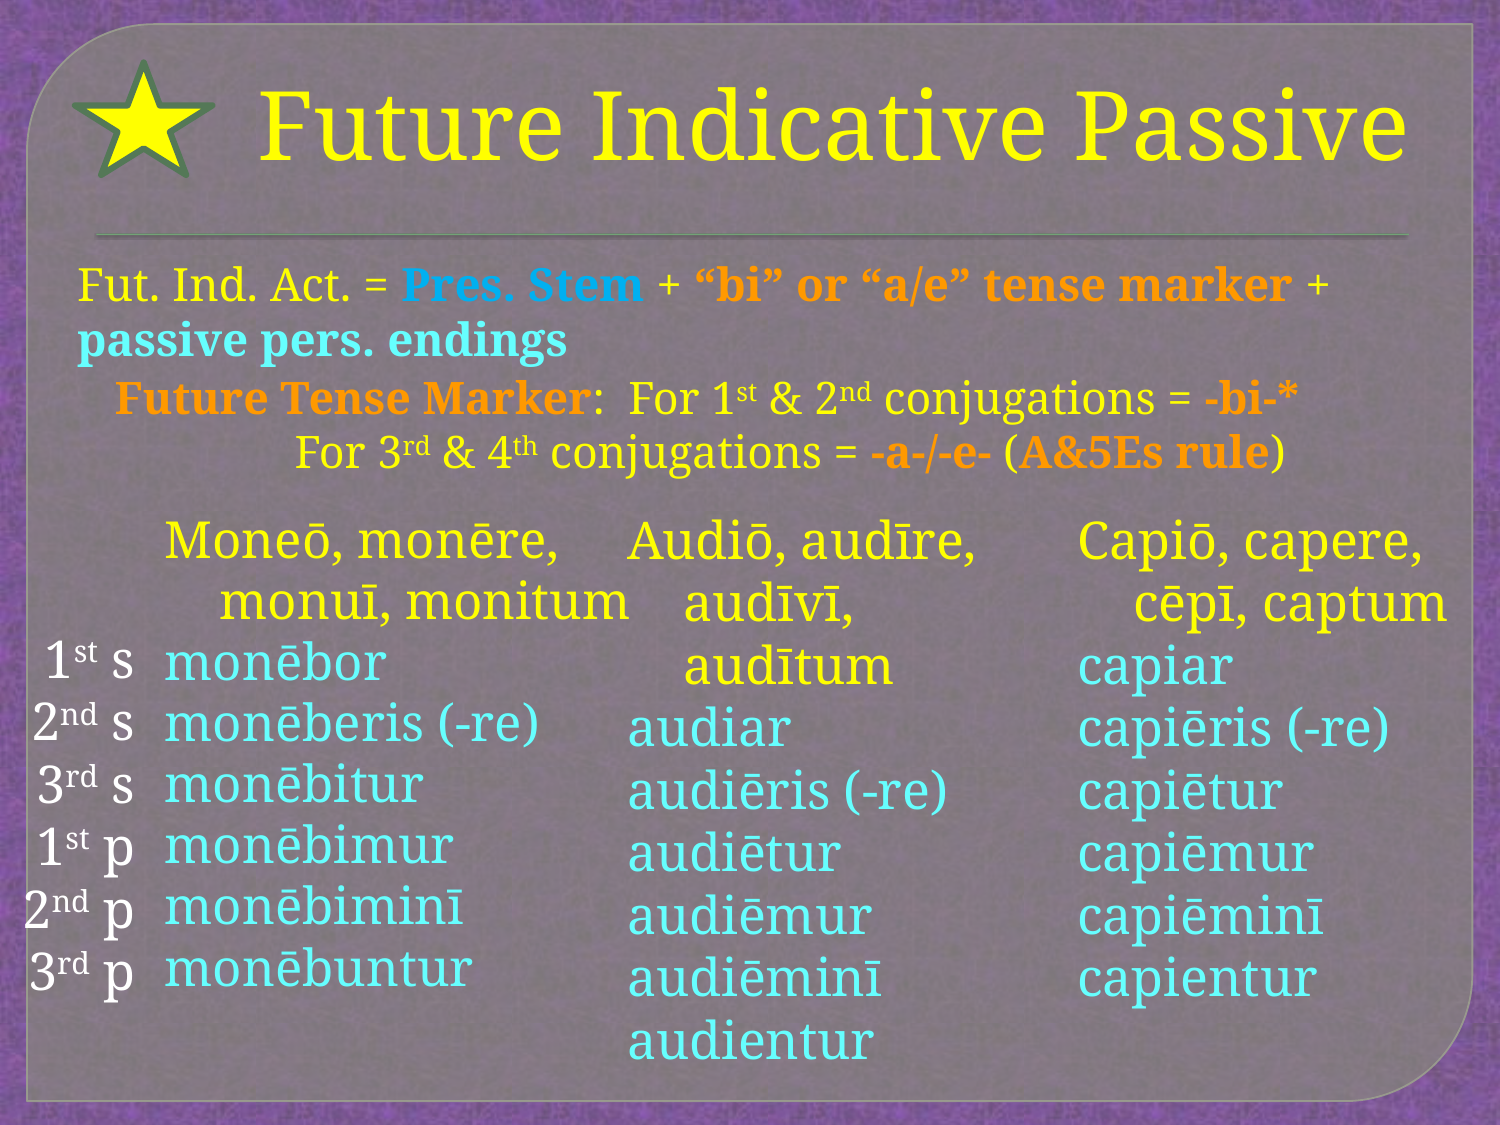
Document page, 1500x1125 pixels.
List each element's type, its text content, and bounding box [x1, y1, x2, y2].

text_box Capiō, capere, cēpī, captum capiar capiēris (-re) capiētur capiēmur capiēminī capientur [1062, 499, 1475, 1015]
text_box Fut. Ind. Act. = Pres. Stem + “bi” or “a/e” tense marker + passive pers. endings [62, 248, 1500, 374]
title Future Indicative Passive [75, 45, 1425, 188]
text_box Moneō, monēre, monuī, monitum monēbor monēberis (-re) monēbitur monēbimur monēbiminī monēbuntur [150, 500, 612, 1063]
text_box [71, 59, 216, 179]
text_box Audiō, audīre, audīvī, audītum audiar audiēris (-re) audiētur audiēmur audiēminī audientur [612, 499, 1088, 1077]
list Future Tense Marker: For 1st & 2nd conjugations = -bi-* For 3rd & 4th conjugations = -a-/-e- (A&5Es rule) [99, 374, 1450, 500]
text_box 1st s 2nd s 3rd s 1st p 2nd p 3rd p [0, 618, 150, 1009]
